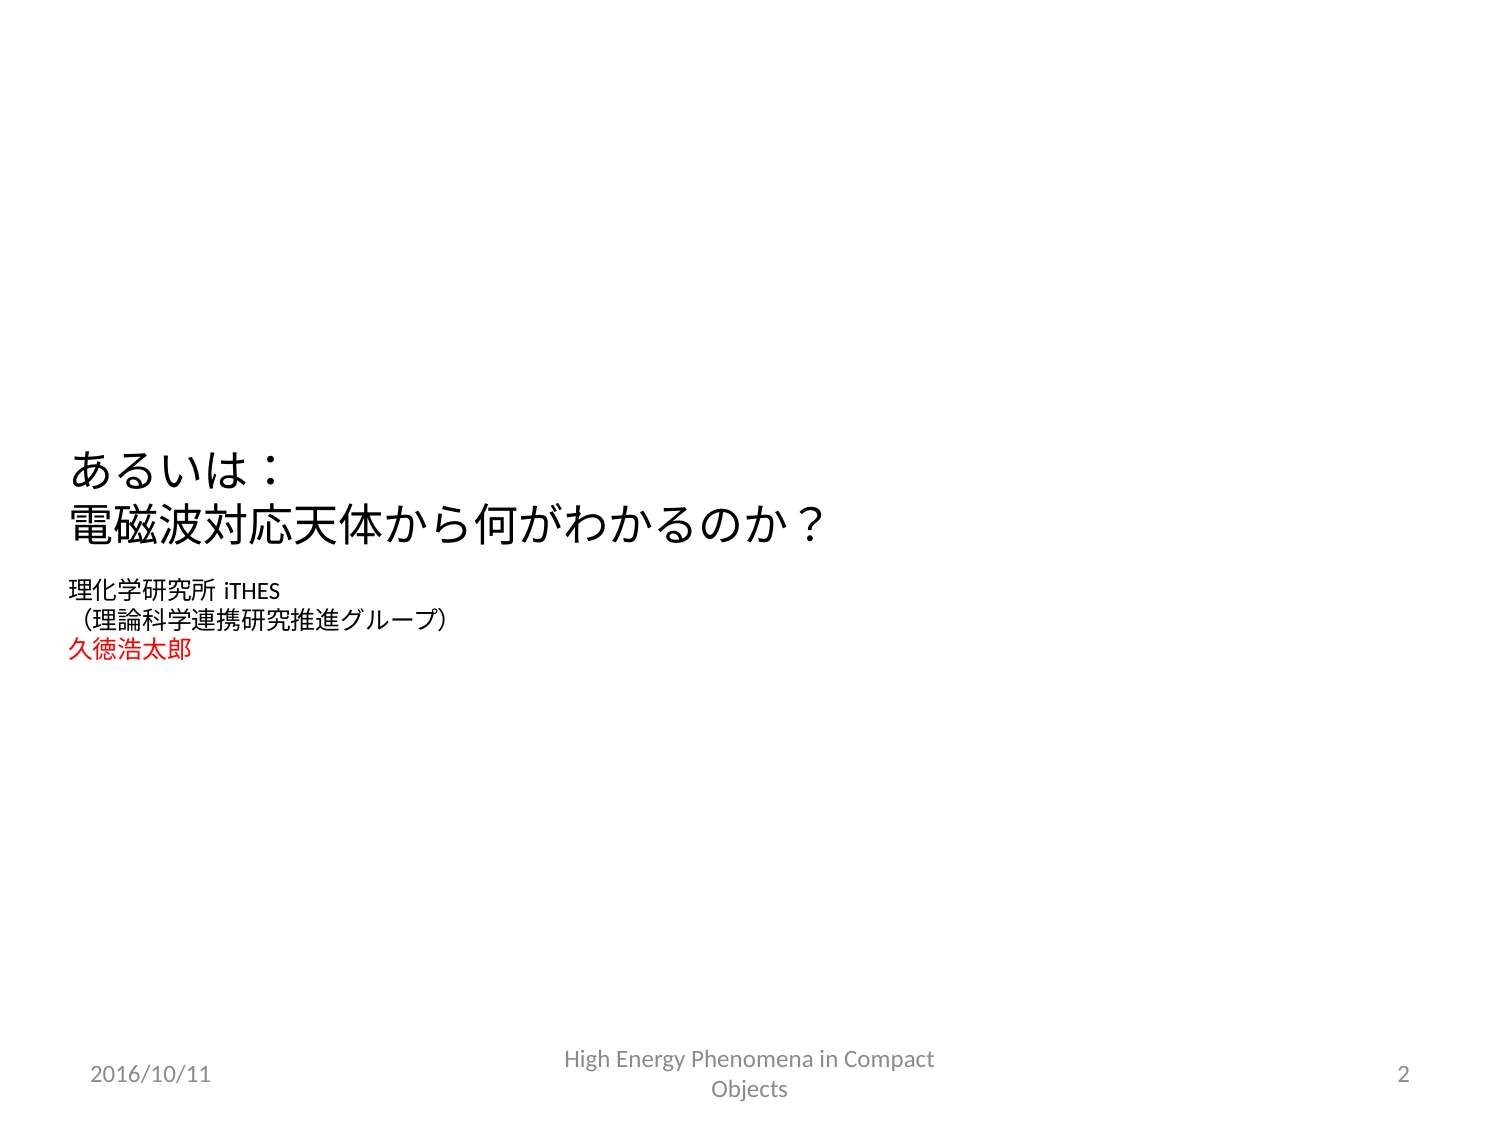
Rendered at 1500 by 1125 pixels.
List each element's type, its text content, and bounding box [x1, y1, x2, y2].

title あるいは： 電磁波対応天体から何がわかるのか？ 理化学研究所 iTHES （理論科学連携研究推進グループ） 久徳浩太郎 [53, 432, 1447, 674]
slide_number 2 [1074, 1042, 1425, 1103]
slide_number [75, 1042, 425, 1103]
footer High Energy Phenomena in Compact Objects [512, 1042, 988, 1103]
